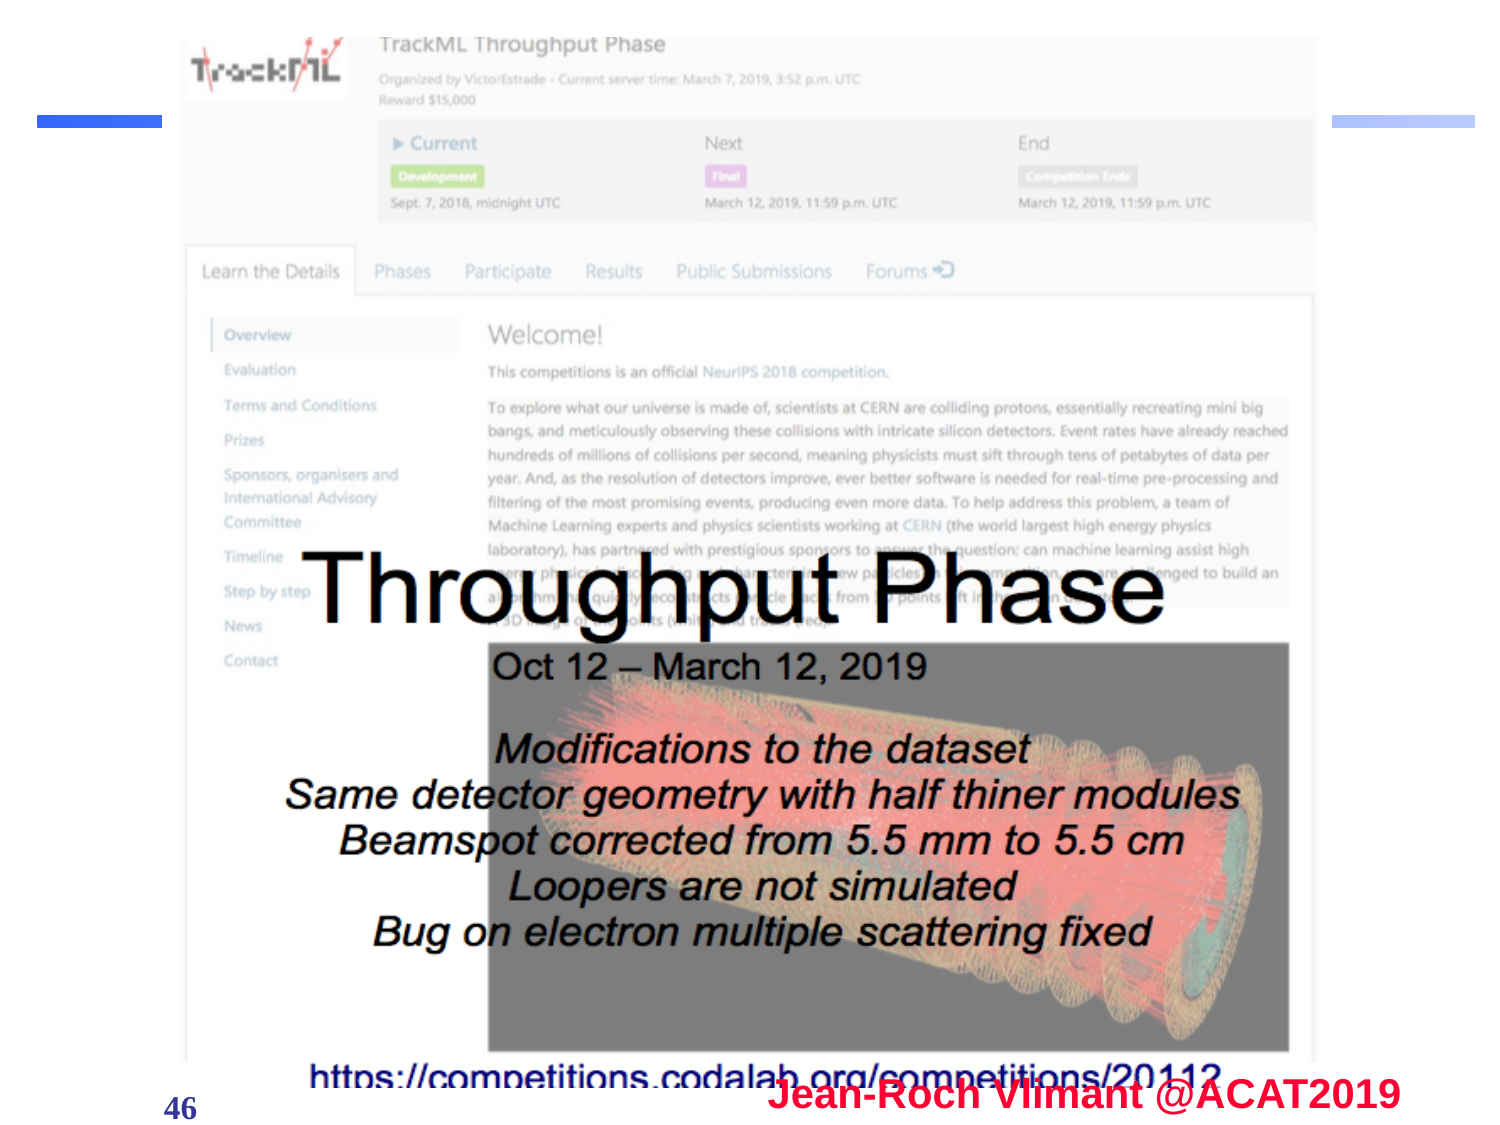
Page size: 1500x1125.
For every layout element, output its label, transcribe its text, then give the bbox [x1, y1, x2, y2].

slide_number 46 [112, 1087, 213, 1125]
text_box Jean-Roch Vlimant @ACAT2019 [624, 1059, 1500, 1125]
slide_number 20 [37, 115, 42, 128]
picture [162, 37, 1332, 1088]
